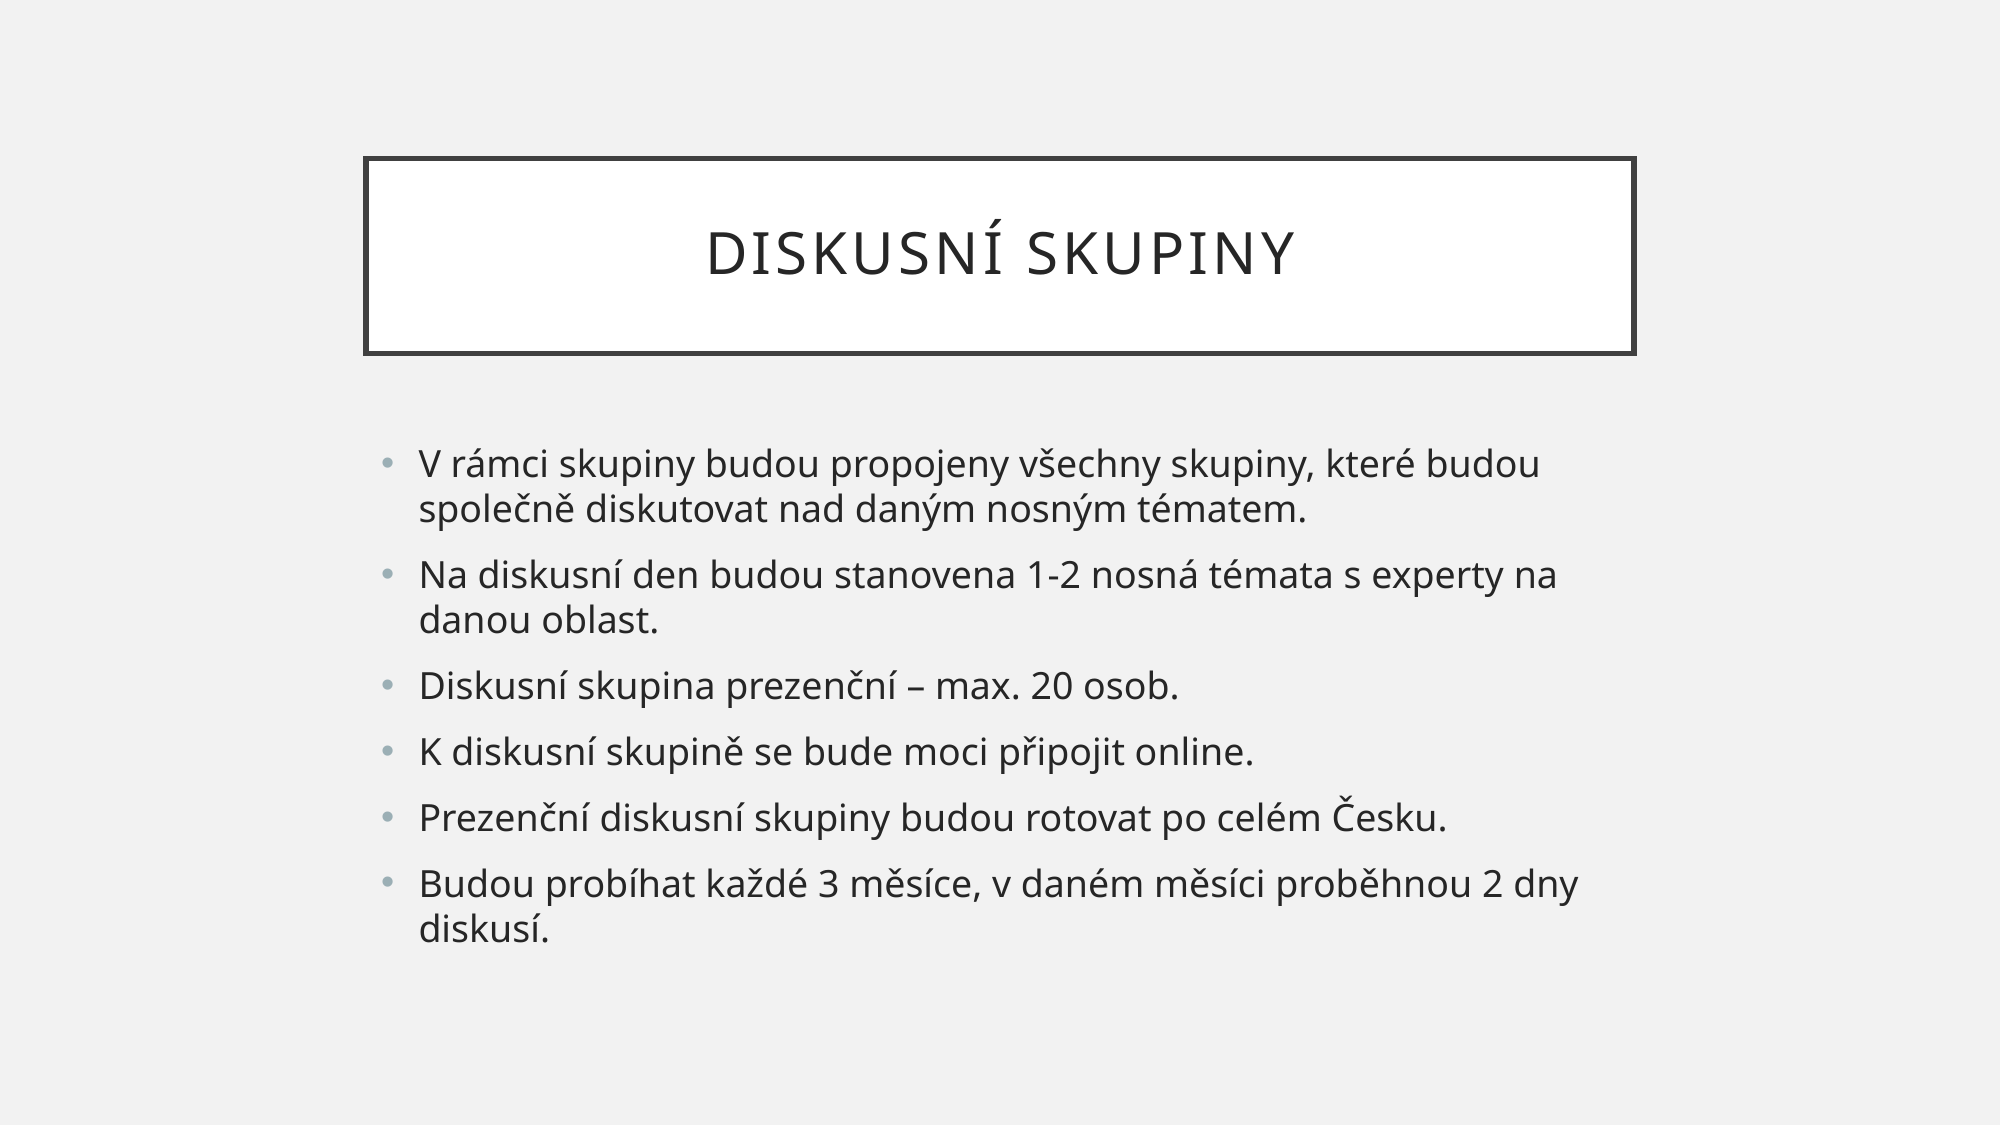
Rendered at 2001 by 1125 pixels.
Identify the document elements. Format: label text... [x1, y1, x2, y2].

title Diskusní skupiny [363, 156, 1637, 356]
list V rámci skupiny budou propojeny všechny skupiny, které budou společně diskutovat nad daným nosným tématem. Na diskusní den budou stanovena 1-2 nosná témata s experty na danou oblast. Diskusní skupina prezenční – max. 20 osob. K diskusní skupině se bude moci připojit online. Prezenční diskusní skupiny budou rotovat po celém Česku. Budou probíhat každé 3 měsíce, v daném měsíci proběhnou 2 dny diskusí. [366, 432, 1634, 942]
